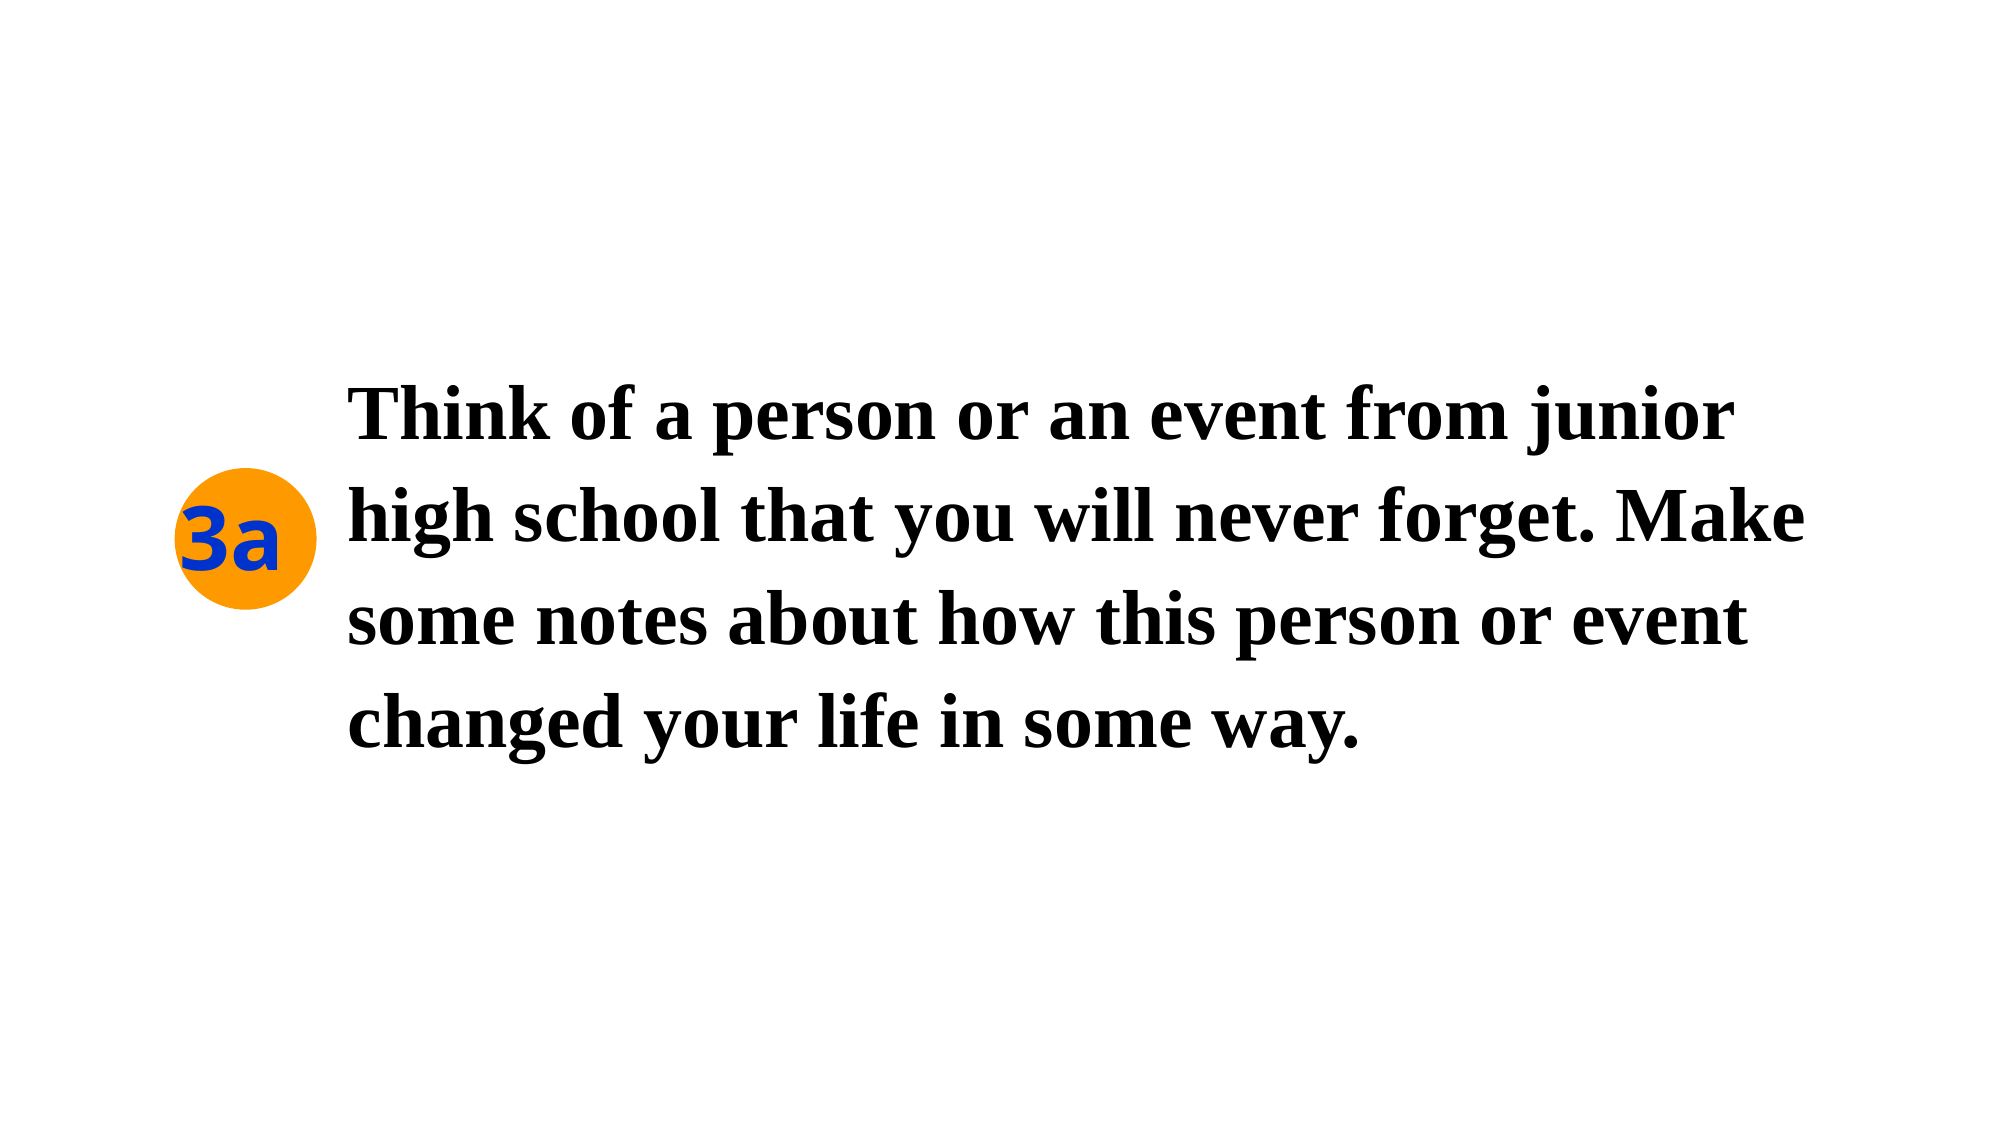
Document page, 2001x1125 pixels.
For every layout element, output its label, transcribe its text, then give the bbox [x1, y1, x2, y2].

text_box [164, 467, 339, 610]
text_box Think of a person or an event from junior high school that you will never forget. Make some notes about how this person or event changed your life in some way. [333, 344, 1842, 771]
